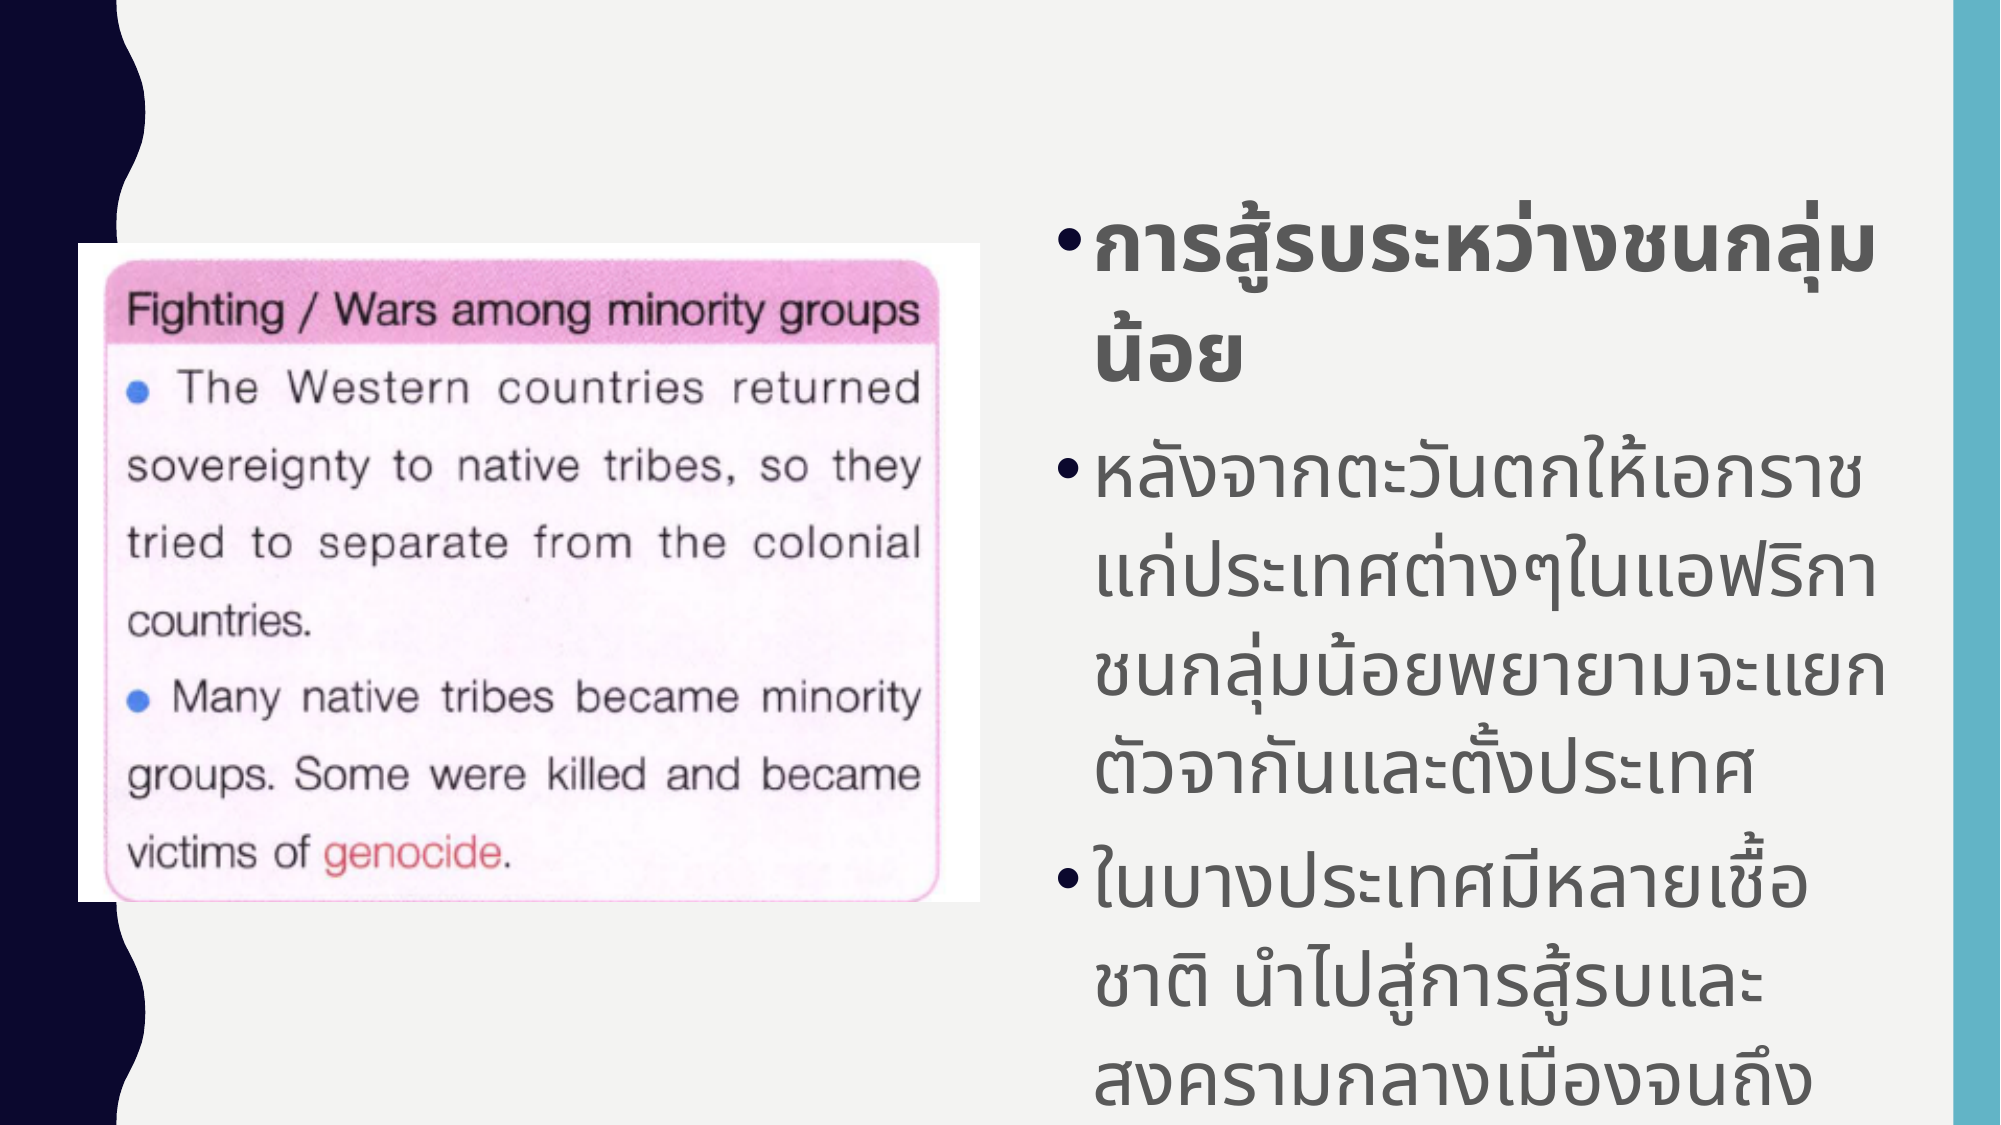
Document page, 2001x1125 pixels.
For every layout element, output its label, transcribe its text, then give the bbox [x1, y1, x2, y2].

picture [78, 243, 981, 902]
list การสู้รบระหว่างชนกลุ่มน้อย หลังจากตะวันตกให้เอกราชแก่ประเทศต่างๆในแอฟริกา ชนกลุ่มน้อยพยายามจะแยกตัวจากันและตั้งประเทศ ในบางประเทศมีหลายเชื้อชาติ นำไปสู่การสู้รบและสงครามกลางเมืองจนถึงสงครามล้างเผ่าพันธุ์ เช่น ในรวันดา [1040, 171, 1940, 1016]
